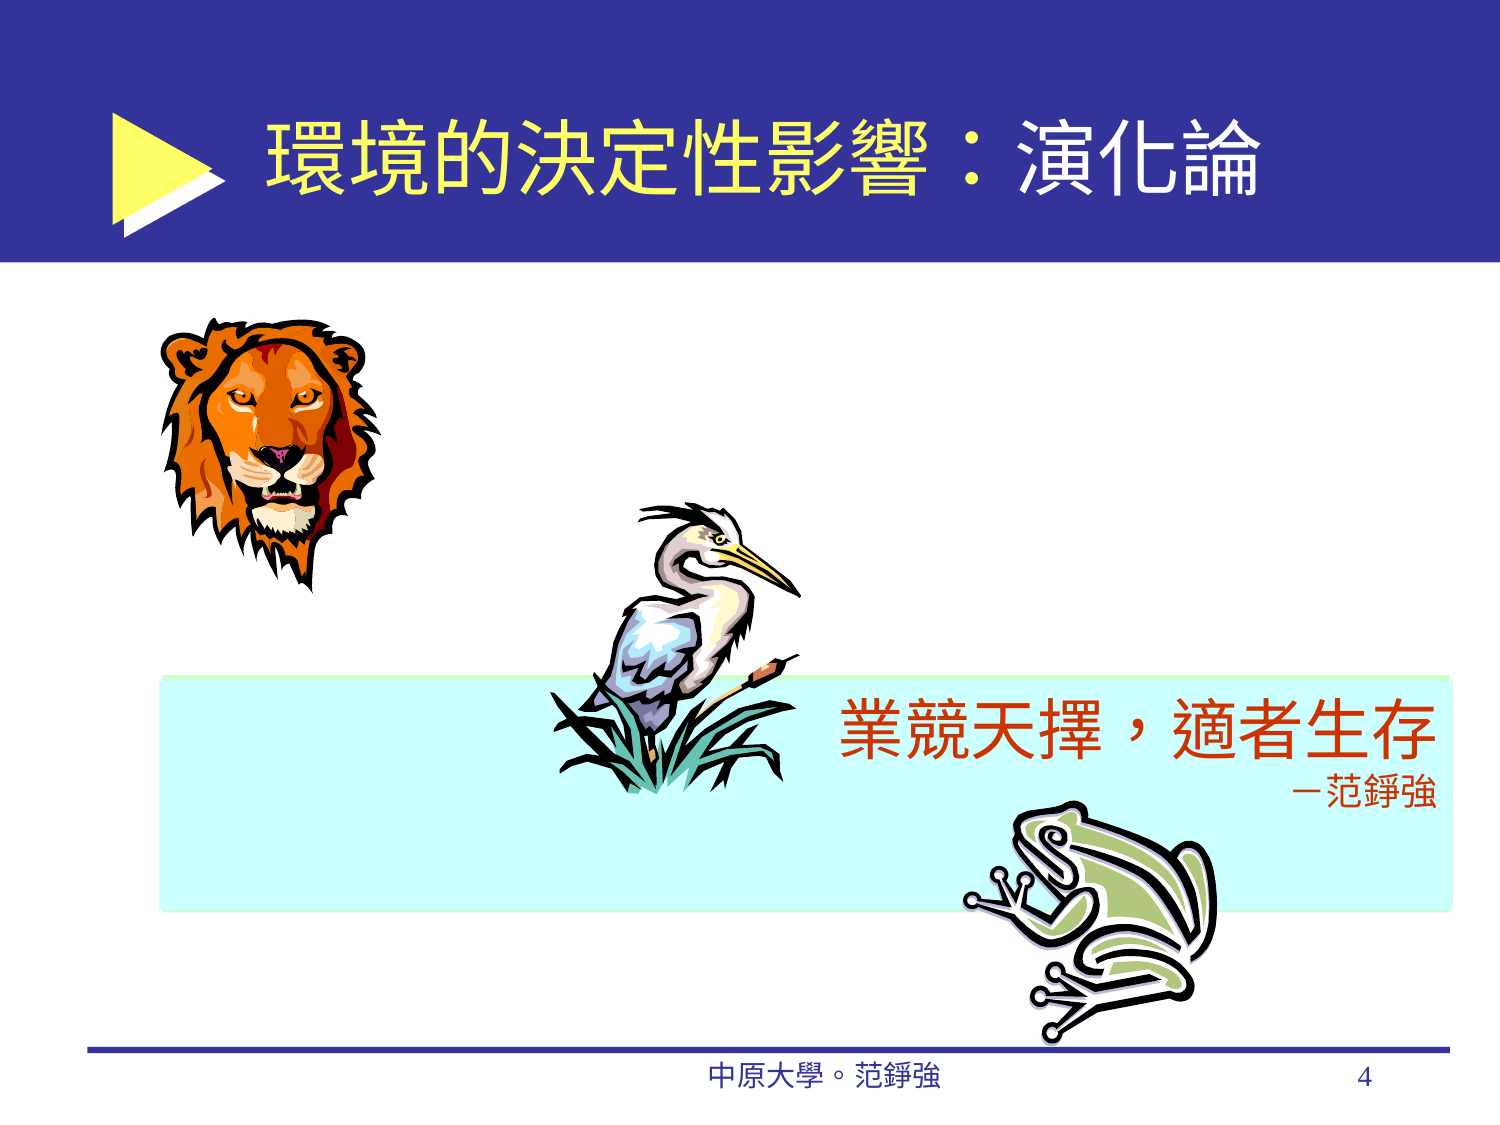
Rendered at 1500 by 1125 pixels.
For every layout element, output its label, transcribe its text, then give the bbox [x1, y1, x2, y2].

text_box 業競天擇，適者生存 －范錚強 [159, 680, 1453, 911]
list 物競天擇，適者生存 －達爾文 [162, 675, 549, 680]
title 環境的決定性影響：演化論 [249, 62, 1388, 250]
picture [549, 499, 804, 797]
list 物競天擇，適者生存 －達爾文 [804, 675, 1450, 680]
slide_number 4 [1074, 1050, 1388, 1125]
picture [149, 312, 382, 595]
picture [962, 799, 1220, 1049]
footer 中原大學。范錚強 [587, 1050, 1063, 1125]
